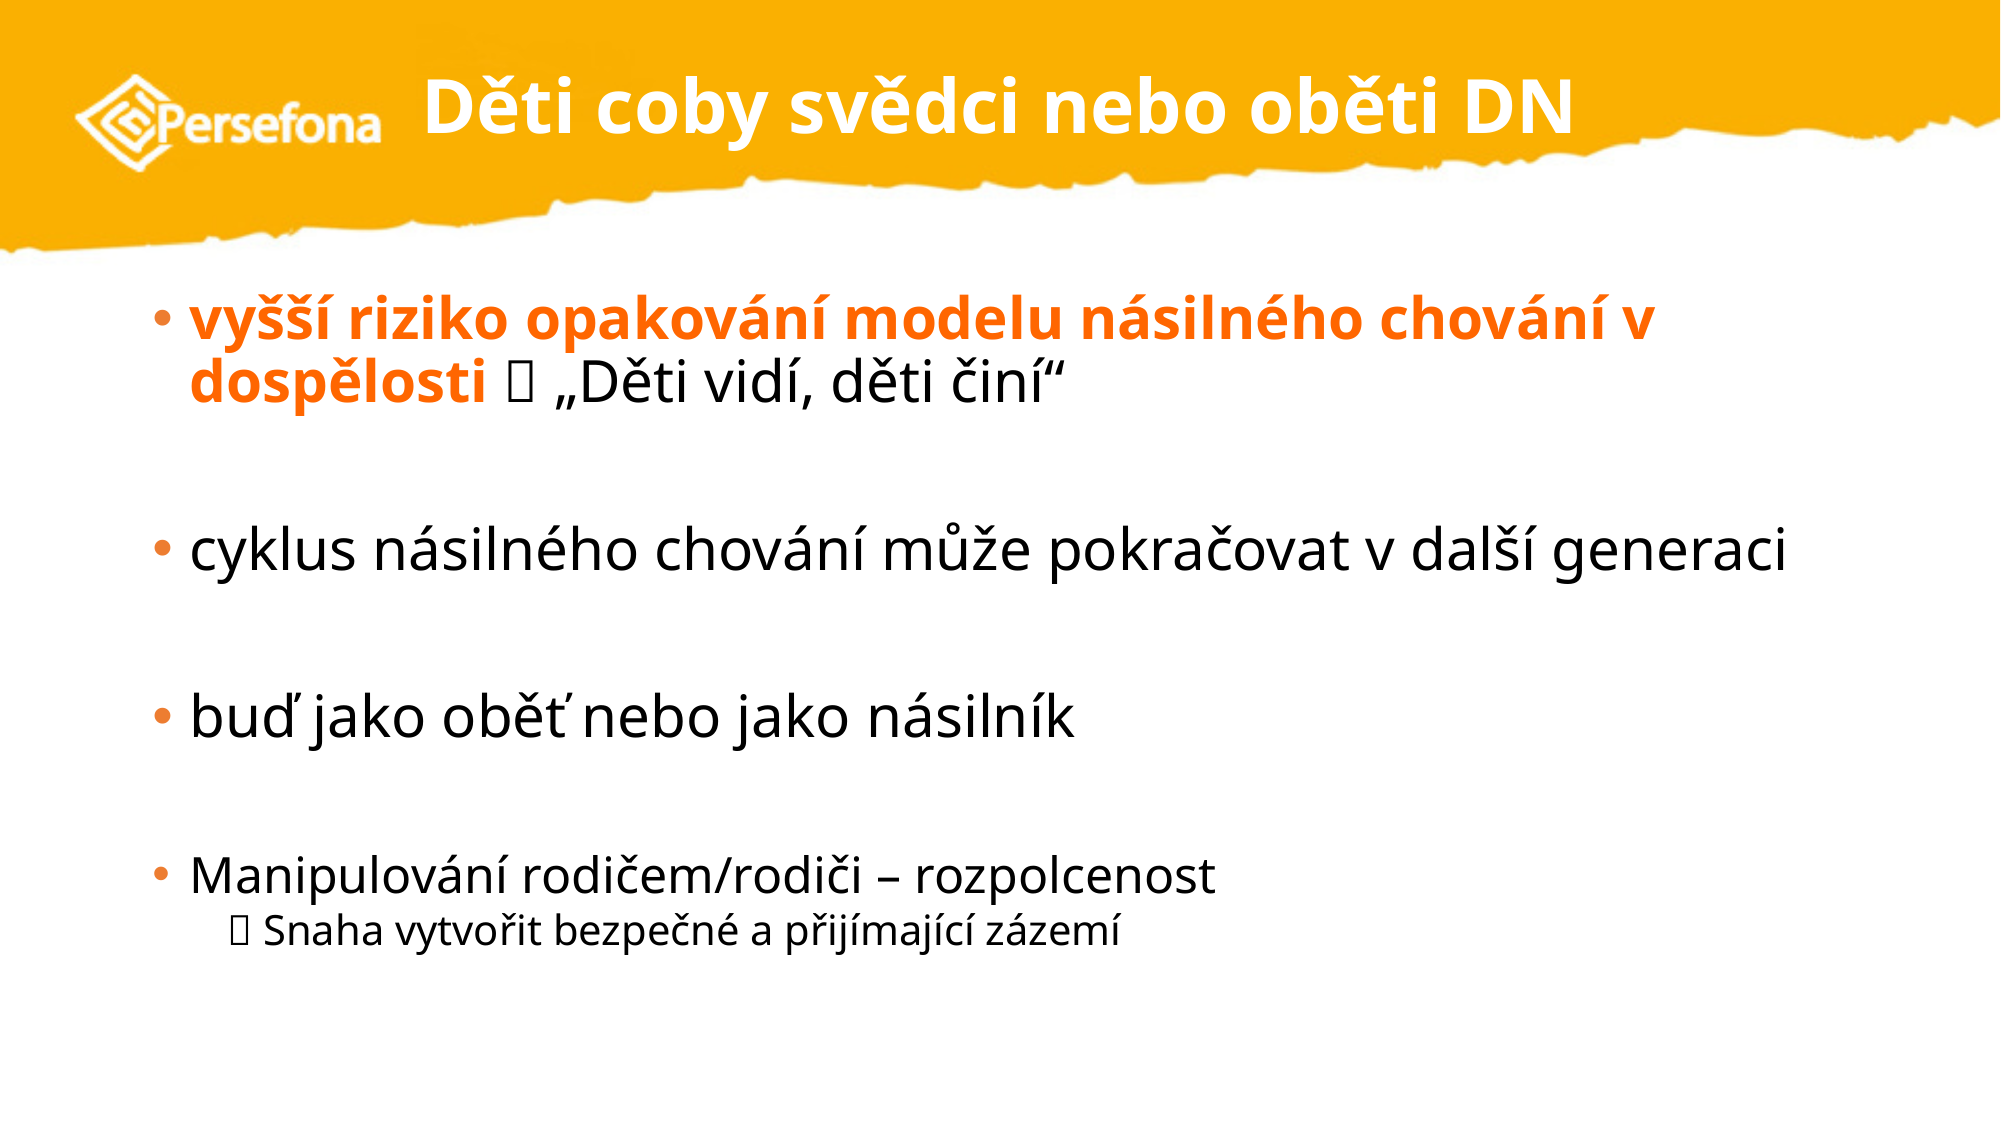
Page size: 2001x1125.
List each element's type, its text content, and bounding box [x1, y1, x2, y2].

picture [0, 0, 2001, 1125]
title Děti coby svědci nebo oběti DN [137, 4, 1863, 215]
list vyšší riziko opakování modelu násilného chování v dospělosti  „Děti vidí, děti činí“ cyklus násilného chování může pokračovat v další generaci buď jako oběť nebo jako násilník Manipulování rodičem/rodiči – rozpolcenost  Snaha vytvořit bezpečné a přijímající zázemí [137, 281, 1863, 1014]
